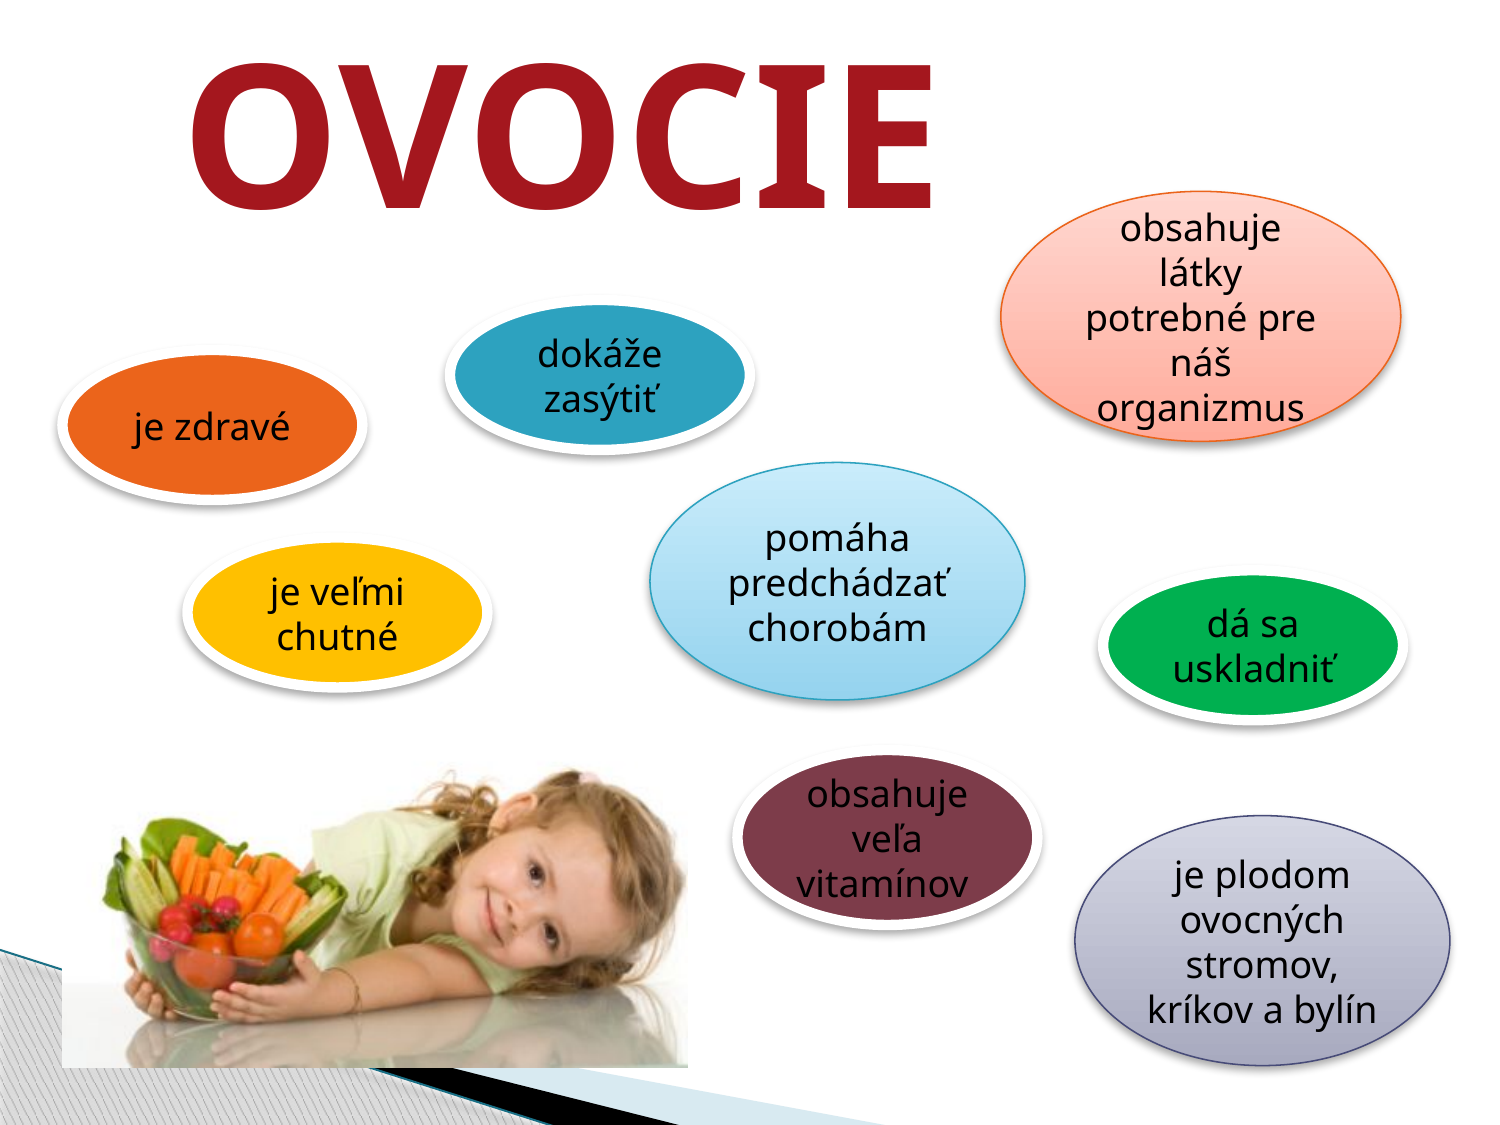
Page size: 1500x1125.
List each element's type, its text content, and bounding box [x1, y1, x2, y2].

text_box dokáže zasýtiť [444, 294, 756, 456]
title OVOCIE [62, 1, 1125, 437]
picture [62, 687, 688, 1068]
text_box obsahuje látky potrebné pre náš organizmus [1000, 190, 1402, 443]
text_box pomáha predchádzať chorobám [649, 461, 1026, 701]
text_box je plodom ovocných stromov, kríkov a bylín [1074, 814, 1451, 1067]
text_box dá sa uskladniť [1097, 565, 1409, 726]
text_box je zdravé [57, 405, 366, 506]
text_box je veľmi chutné [182, 532, 493, 687]
text_box obsahuje veľa vitamínov [732, 744, 1043, 931]
